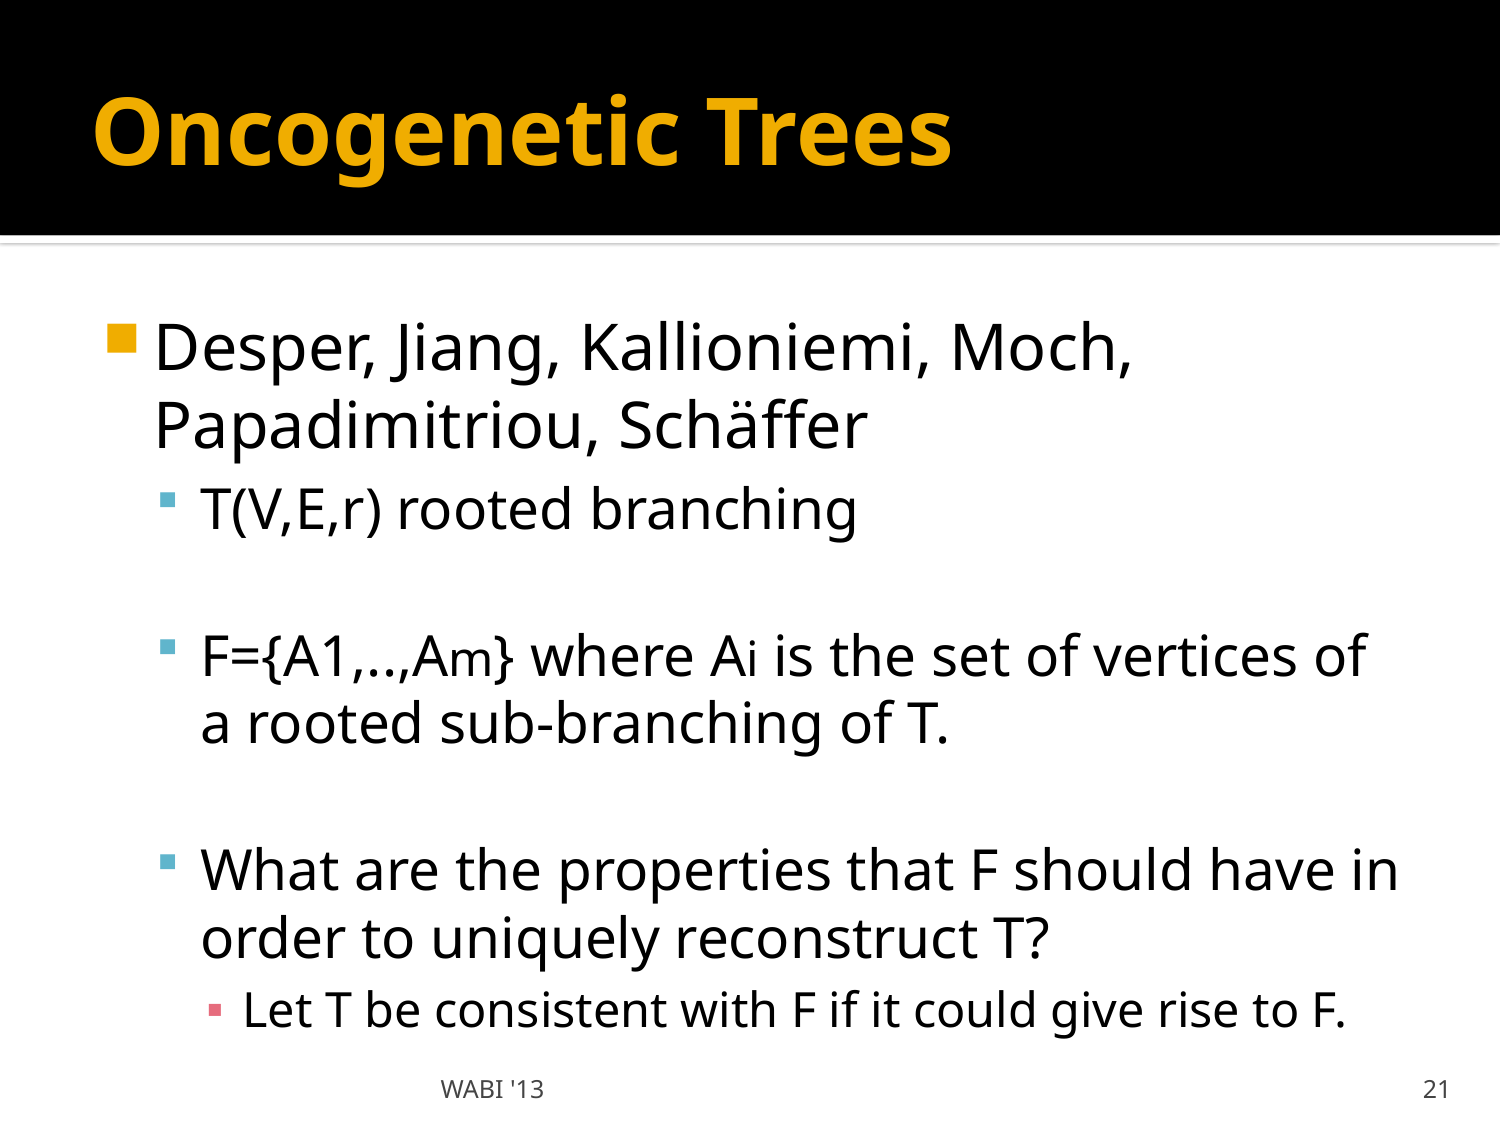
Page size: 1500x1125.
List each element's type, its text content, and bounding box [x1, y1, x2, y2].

slide_number 21 [1345, 1062, 1467, 1108]
list Desper, Jiang, Kallioniemi, Moch, Papadimitriou, Schäffer T(V,E,r) rooted branching F={A1,..,Am} where Ai is the set of vertices of a rooted sub-branching of T. What are the properties that F should have in order to uniquely reconstruct T? Let T be consistent with F if it could give rise to F. [75, 291, 1425, 1050]
footer WABI '13 [433, 1062, 1337, 1108]
title Oncogenetic Trees [75, 25, 1425, 231]
